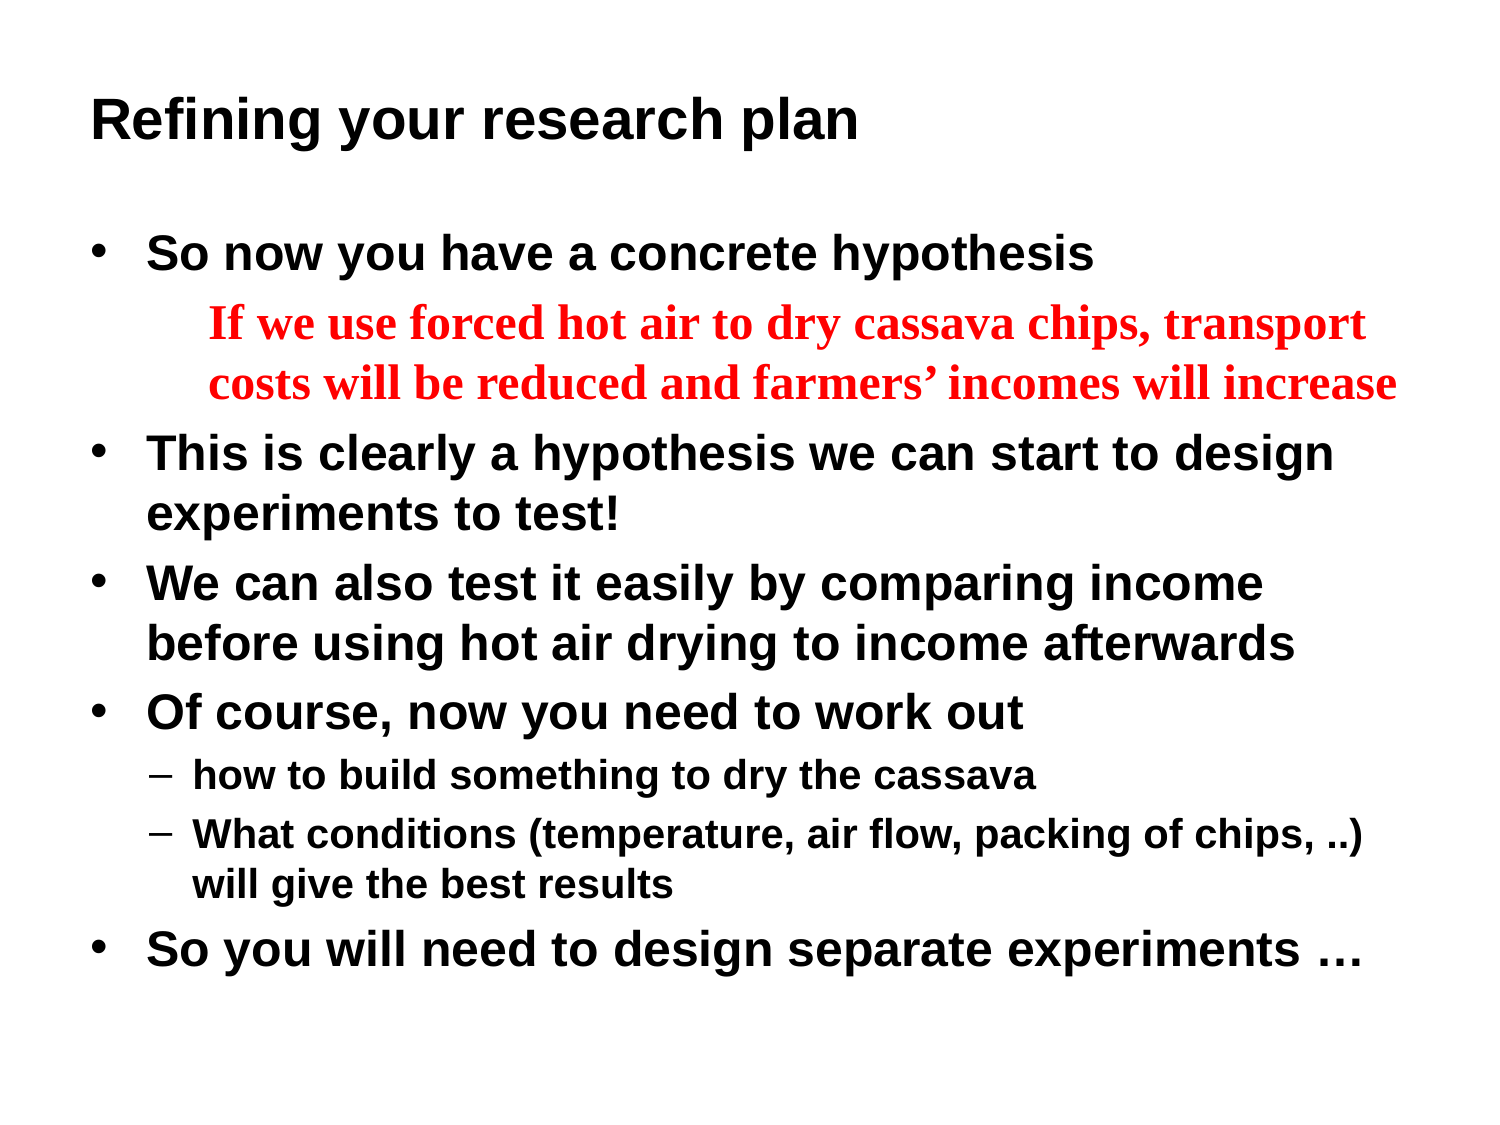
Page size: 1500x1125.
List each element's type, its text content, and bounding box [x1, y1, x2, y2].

title Refining your research plan [74, 44, 1426, 188]
list So now you have a concrete hypothesis If we use forced hot air to dry cassava chips, transport costs will be reduced and farmers’ incomes will increase This is clearly a hypothesis we can start to design experiments to test! We can also test it easily by comparing income before using hot air drying to income afterwards Of course, now you need to work out how to build something to dry the cassava What conditions (temperature, air flow, packing of chips, ..) will give the best results So you will need to design separate experiments … [74, 212, 1426, 1051]
